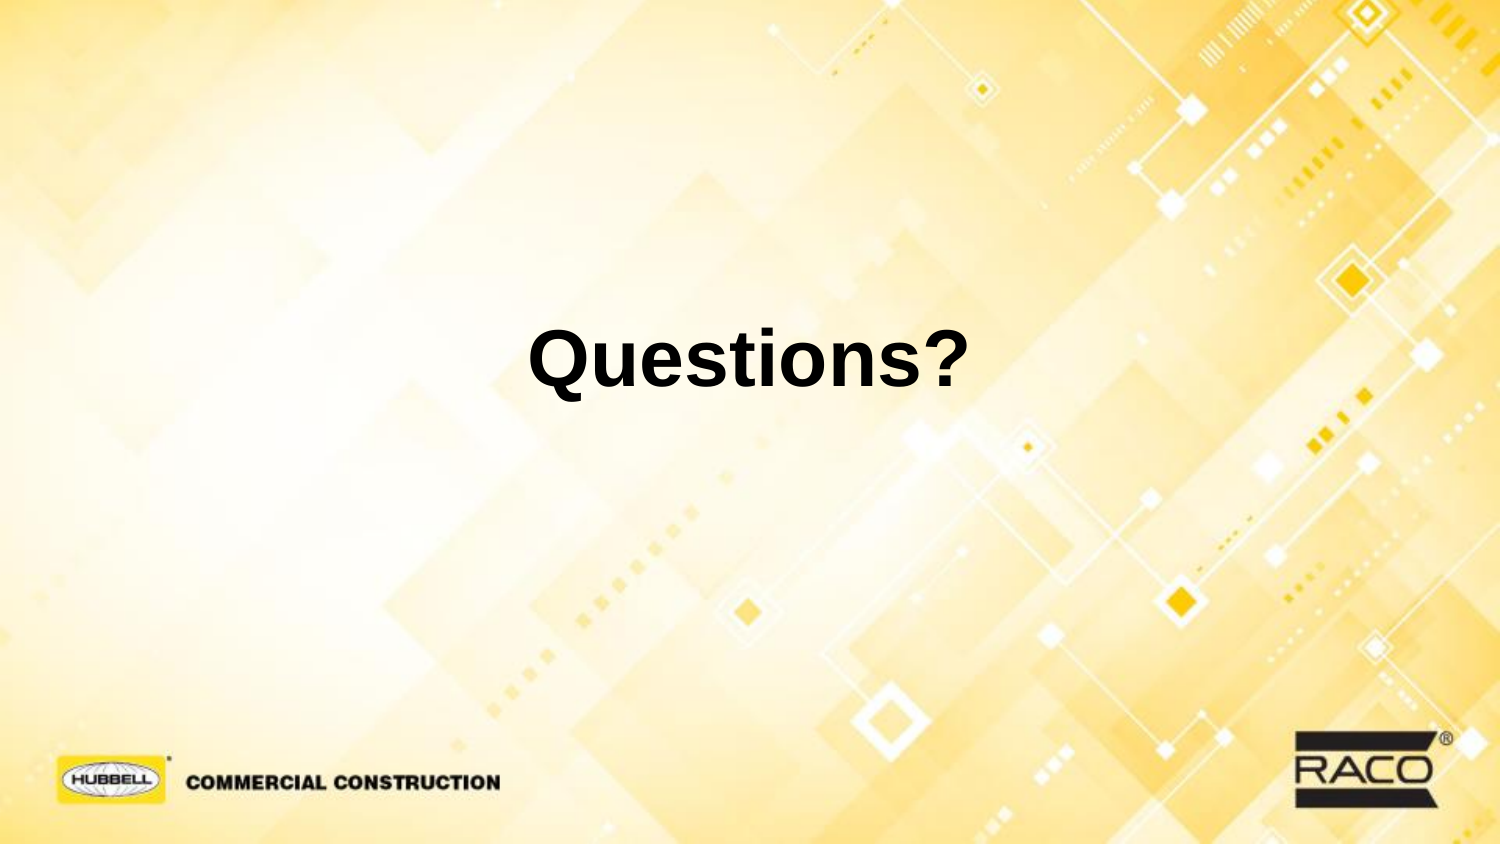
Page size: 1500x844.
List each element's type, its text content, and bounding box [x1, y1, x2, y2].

title Questions? [112, 298, 1388, 411]
picture [0, 0, 1500, 844]
